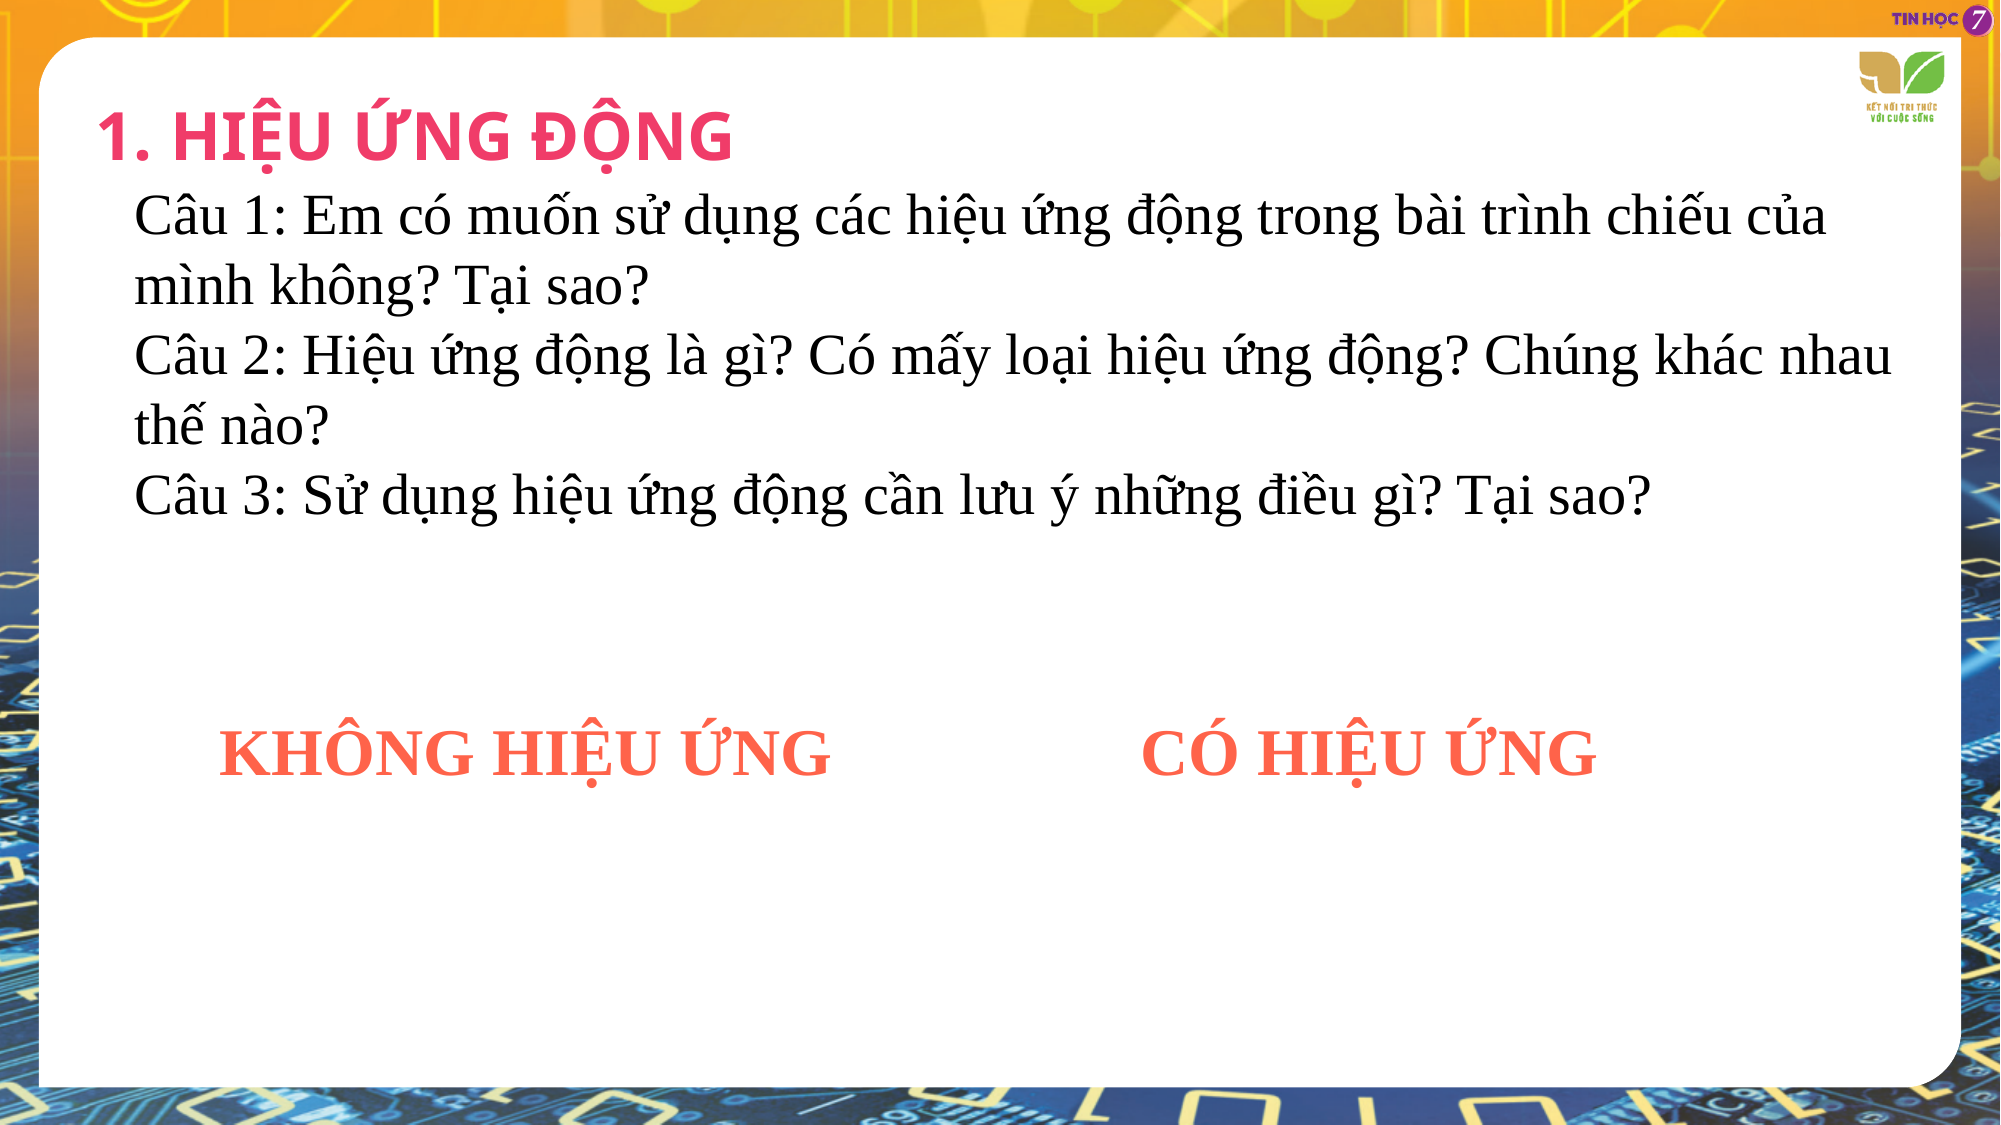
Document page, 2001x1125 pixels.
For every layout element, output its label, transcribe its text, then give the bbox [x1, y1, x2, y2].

text_box Câu 1: Em có muốn sử dụng các hiệu ứng động trong bài trình chiếu của mình không? Tại sao? Câu 2: Hiệu ứng động là gì? Có mấy loại hiệu ứng động? Chúng khác nhau thế nào? Câu 3: Sử dụng hiệu ứng động cần lưu ý những điều gì? Tại sao? [119, 168, 1923, 744]
text_box KHÔNG HIỆU ỨNG [204, 701, 849, 797]
picture [0, 0, 2001, 1125]
text_box 1. HIỆU ỨNG ĐỘNG [80, 46, 1846, 182]
text_box CÓ HIỆU ỨNG [1125, 701, 1614, 797]
